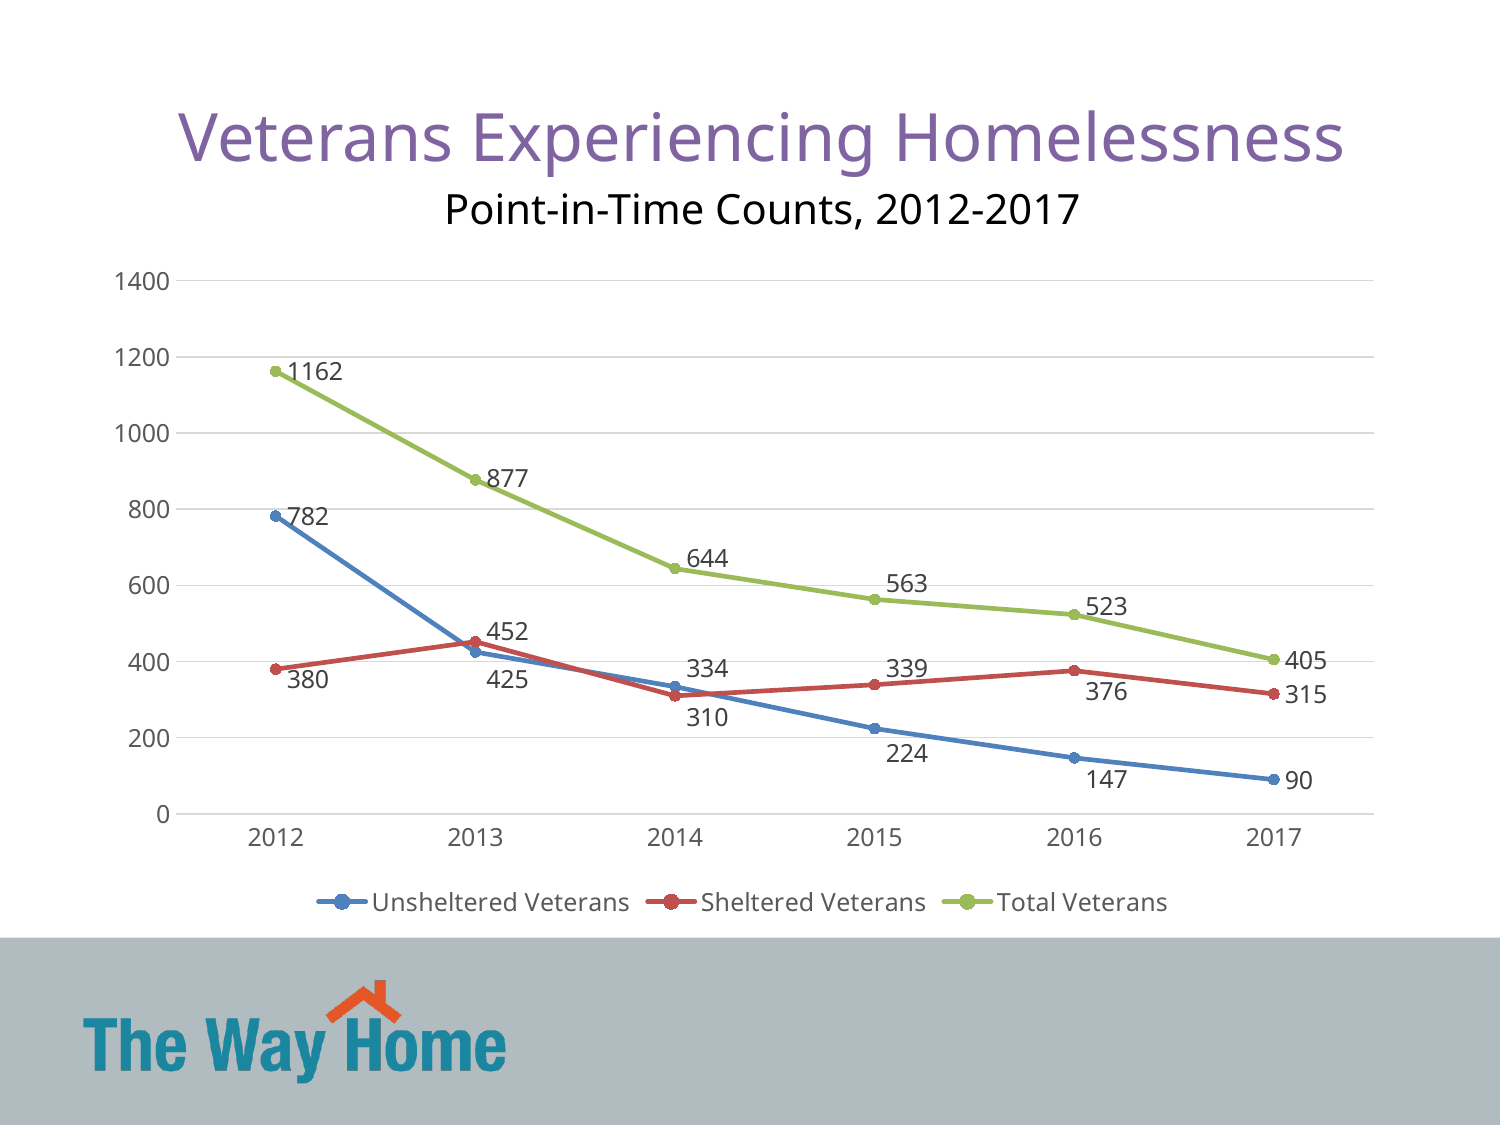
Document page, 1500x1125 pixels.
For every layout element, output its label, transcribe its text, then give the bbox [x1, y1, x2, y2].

chart [87, 249, 1401, 926]
picture [75, 975, 513, 1094]
list Veterans Experiencing Homelessness Point-in-Time Counts, 2012-2017 [87, 87, 1438, 830]
